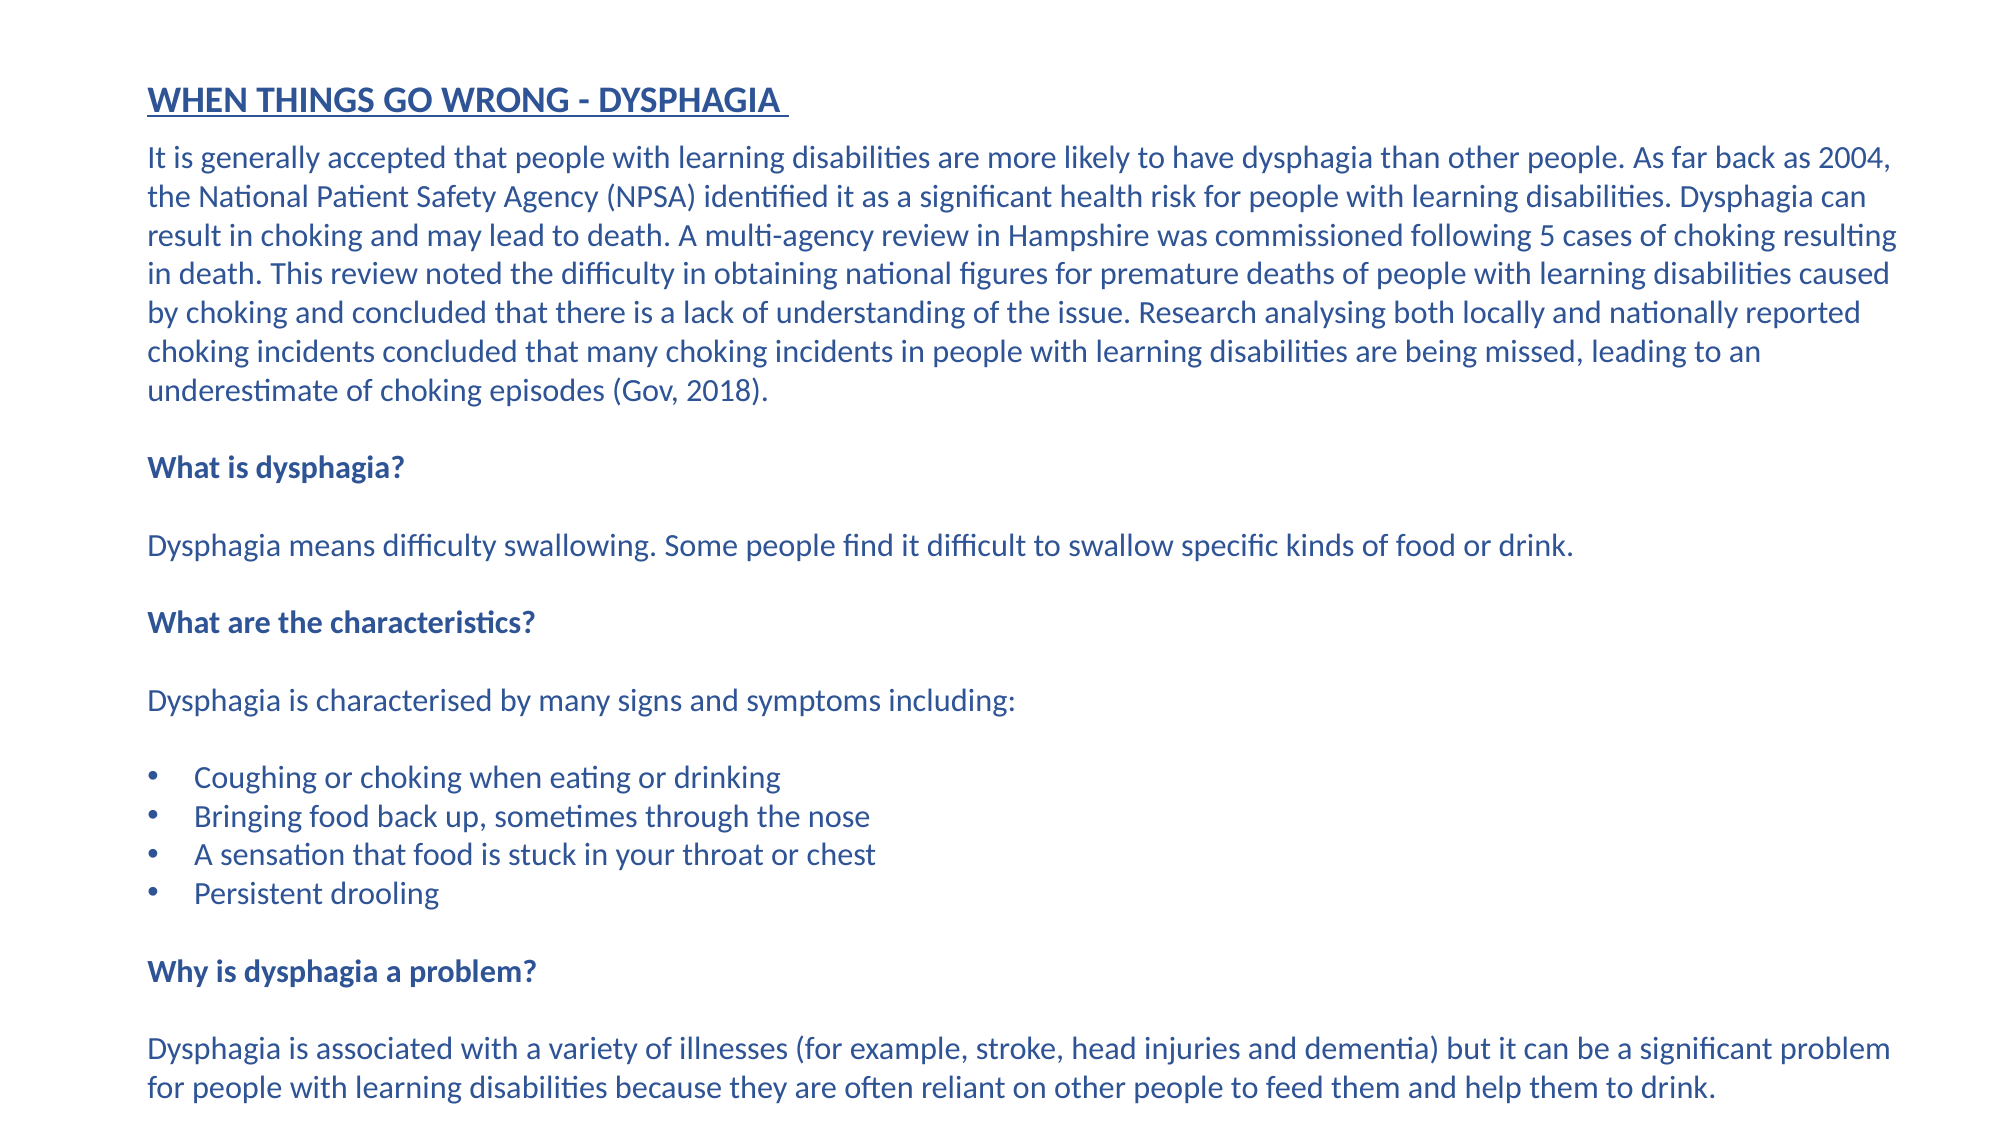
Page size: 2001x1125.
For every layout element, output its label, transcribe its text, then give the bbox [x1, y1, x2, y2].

text_box WHEN THINGS GO WRONG - DYSPHAGIA It is generally accepted that people with learning disabilities are more likely to have dysphagia than other people. As far back as 2004, the National Patient Safety Agency (NPSA) identified it as a significant health risk for people with learning disabilities. Dysphagia can result in choking and may lead to death. A multi-agency review in Hampshire was commissioned following 5 cases of choking resulting in death. This review noted the difficulty in obtaining national figures for premature deaths of people with learning disabilities caused by choking and concluded that there is a lack of understanding of the issue. Research analysing both locally and nationally reported choking incidents concluded that many choking incidents in people with learning disabilities are being missed, leading to an underestimate of choking episodes (Gov, 2018). What is dysphagia? Dysphagia means difficulty swallowing. Some people find it difficult to swallow specific kinds of food or drink. What are the characteristics? Dysphagia is characterised by many signs and symptoms including: Coughing or choking when eating or drinking Bringing food back up, sometimes through the nose A sensation that food is stuck in your throat or chest Persistent drooling Why is dysphagia a problem? Dysphagia is associated with a variety of illnesses (for example, stroke, head injuries and dementia) but it can be a significant problem for people with learning disabilities because they are often reliant on other people to feed them and help them to drink. [132, 64, 1928, 1113]
